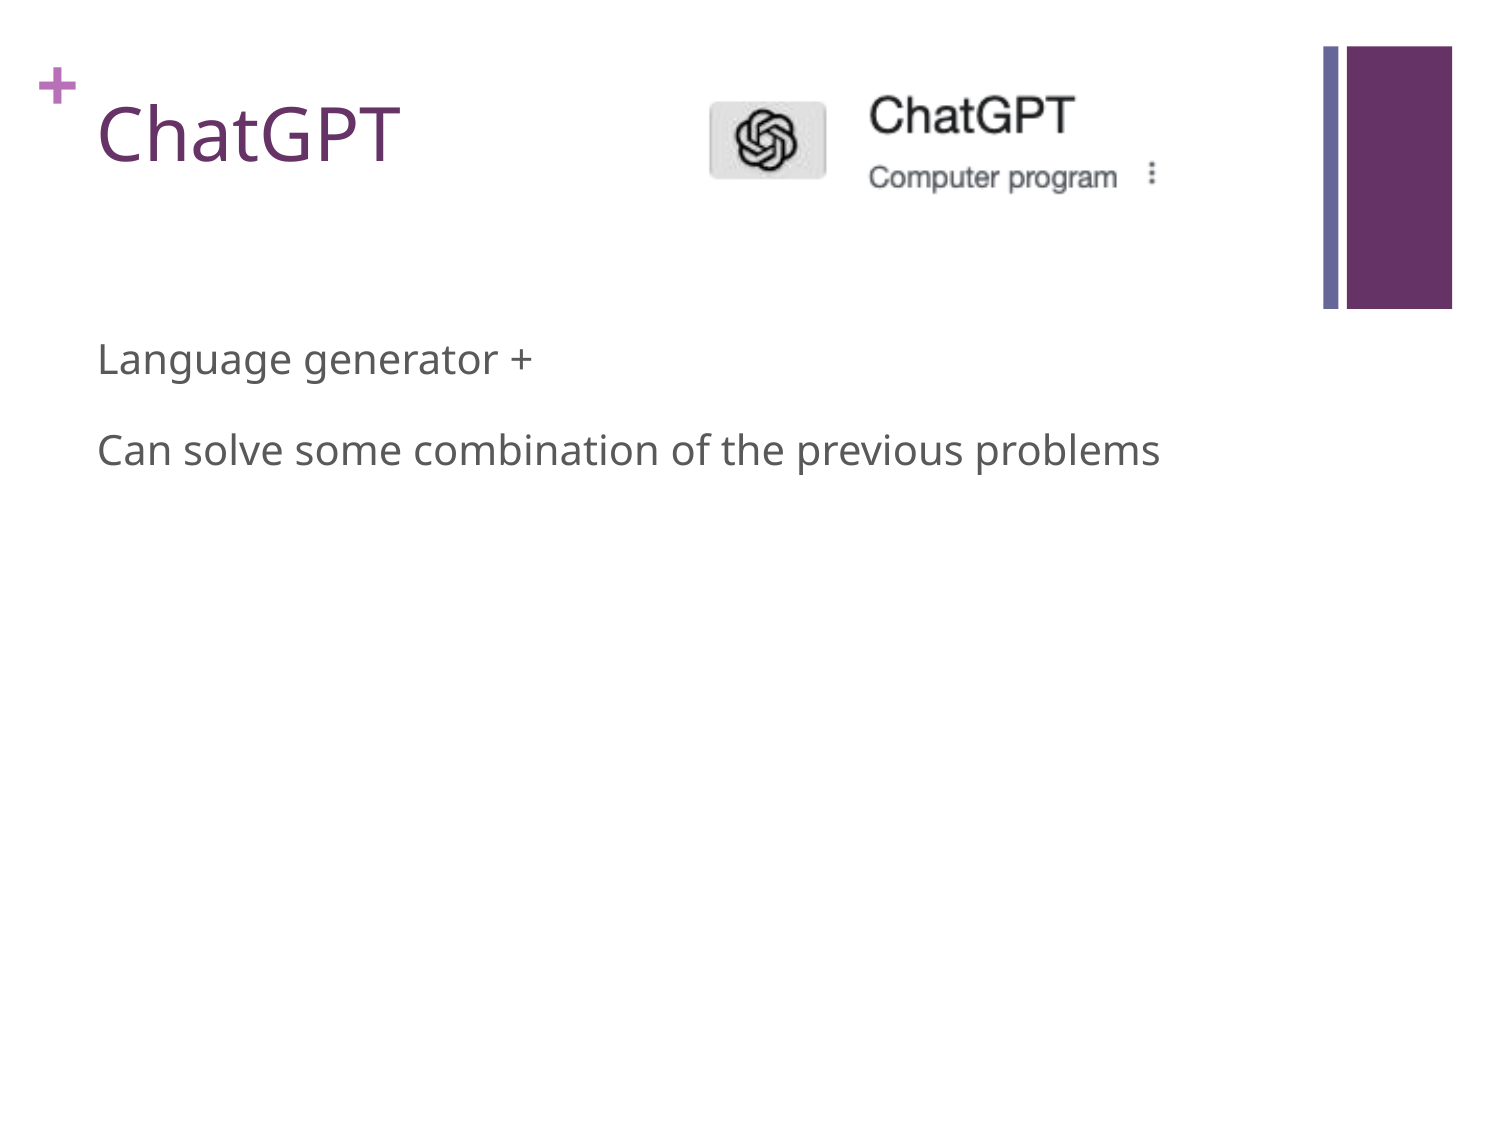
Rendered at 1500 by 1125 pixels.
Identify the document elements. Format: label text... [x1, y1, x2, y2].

list Language generator + Can solve some combination of the previous problems [81, 324, 1322, 1005]
title ChatGPT [81, 79, 1322, 263]
picture [686, 36, 1234, 230]
